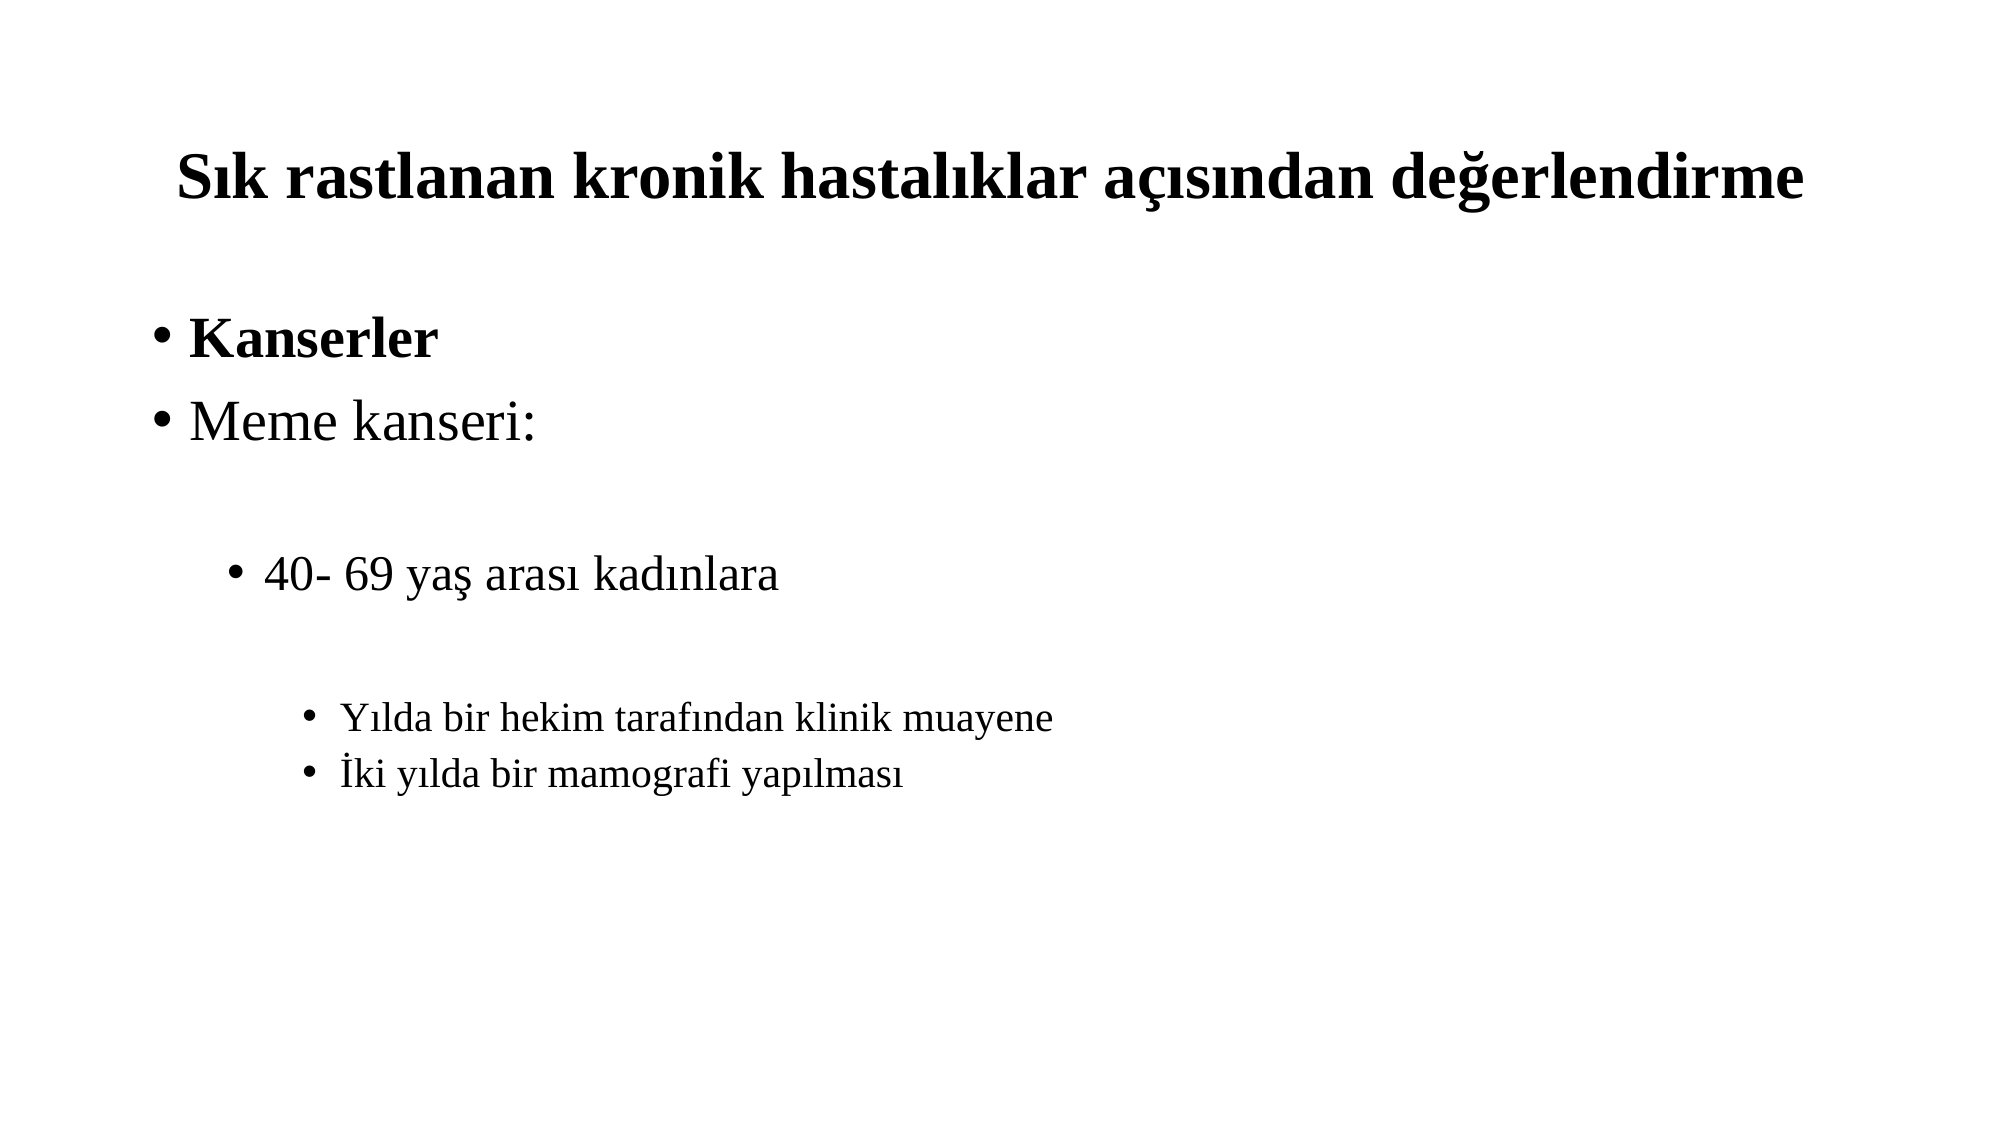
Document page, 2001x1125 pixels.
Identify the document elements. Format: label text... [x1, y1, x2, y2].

title Sık rastlanan kronik hastalıklar açısından değerlendirme [137, 59, 1863, 278]
list Kanserler Meme kanseri: 40- 69 yaş arası kadınlara Yılda bir hekim tarafından klinik muayene İki yılda bir mamografi yapılması [137, 299, 1863, 1014]
